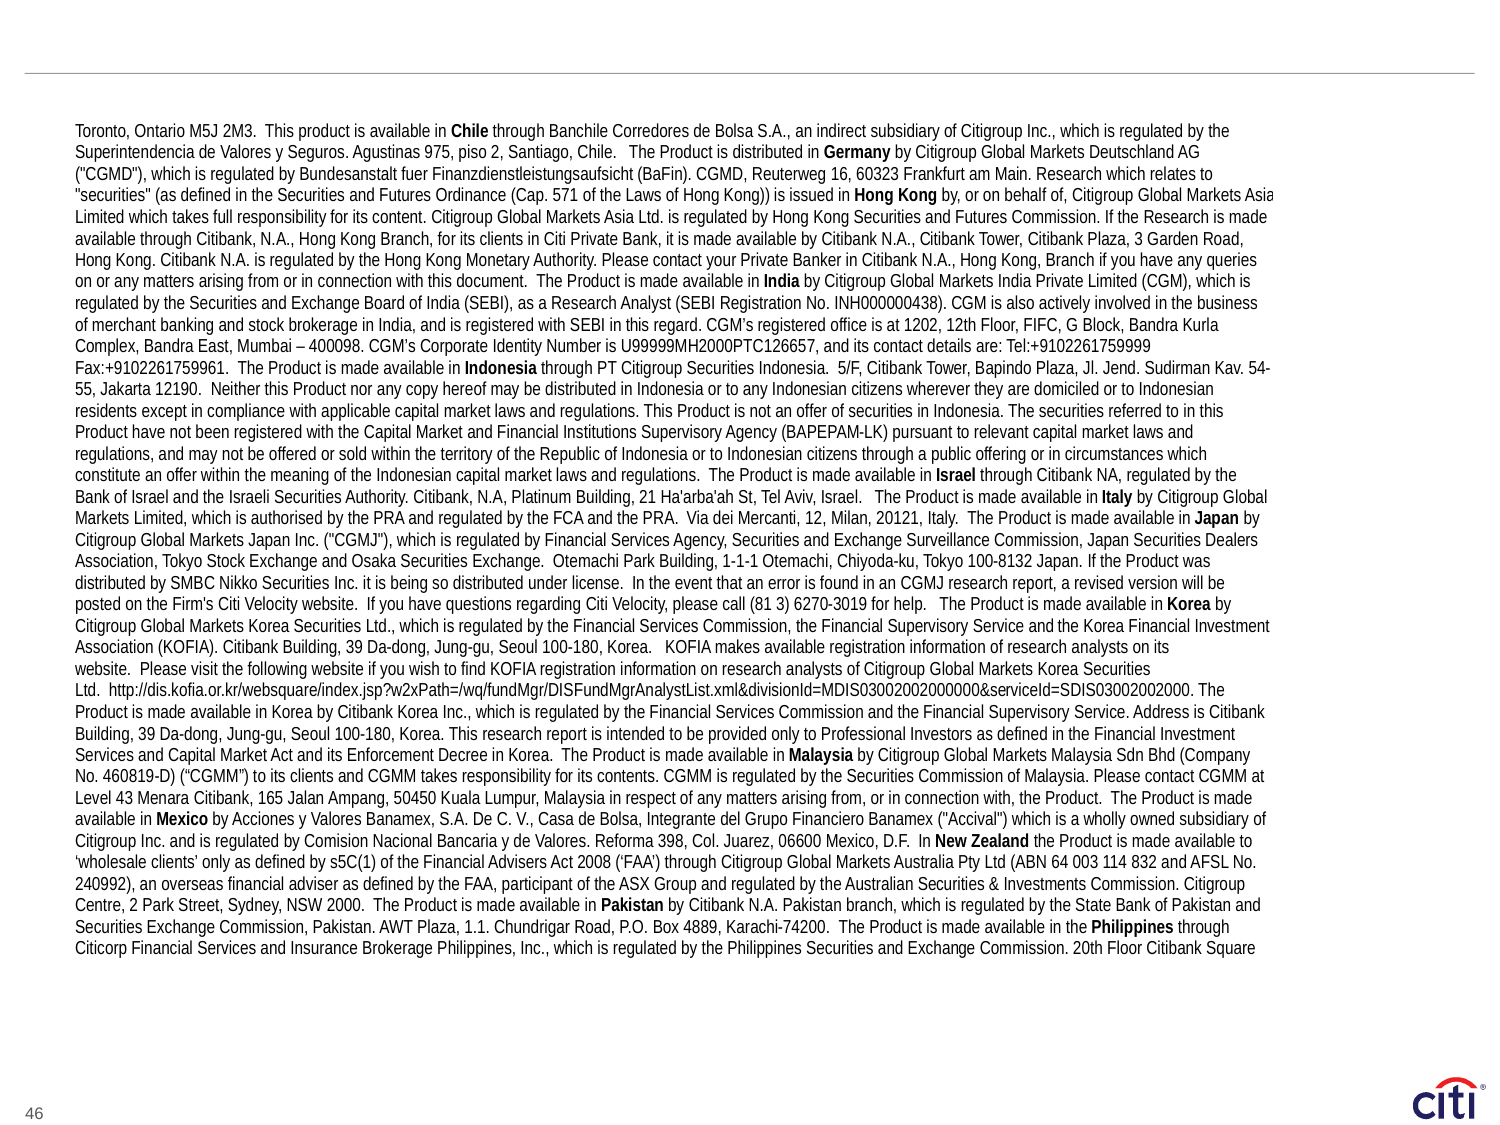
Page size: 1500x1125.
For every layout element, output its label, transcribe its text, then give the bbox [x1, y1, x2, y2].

picture [1409, 1073, 1489, 1125]
picture [74, 119, 1274, 962]
slide_number 46 [25, 1097, 62, 1124]
